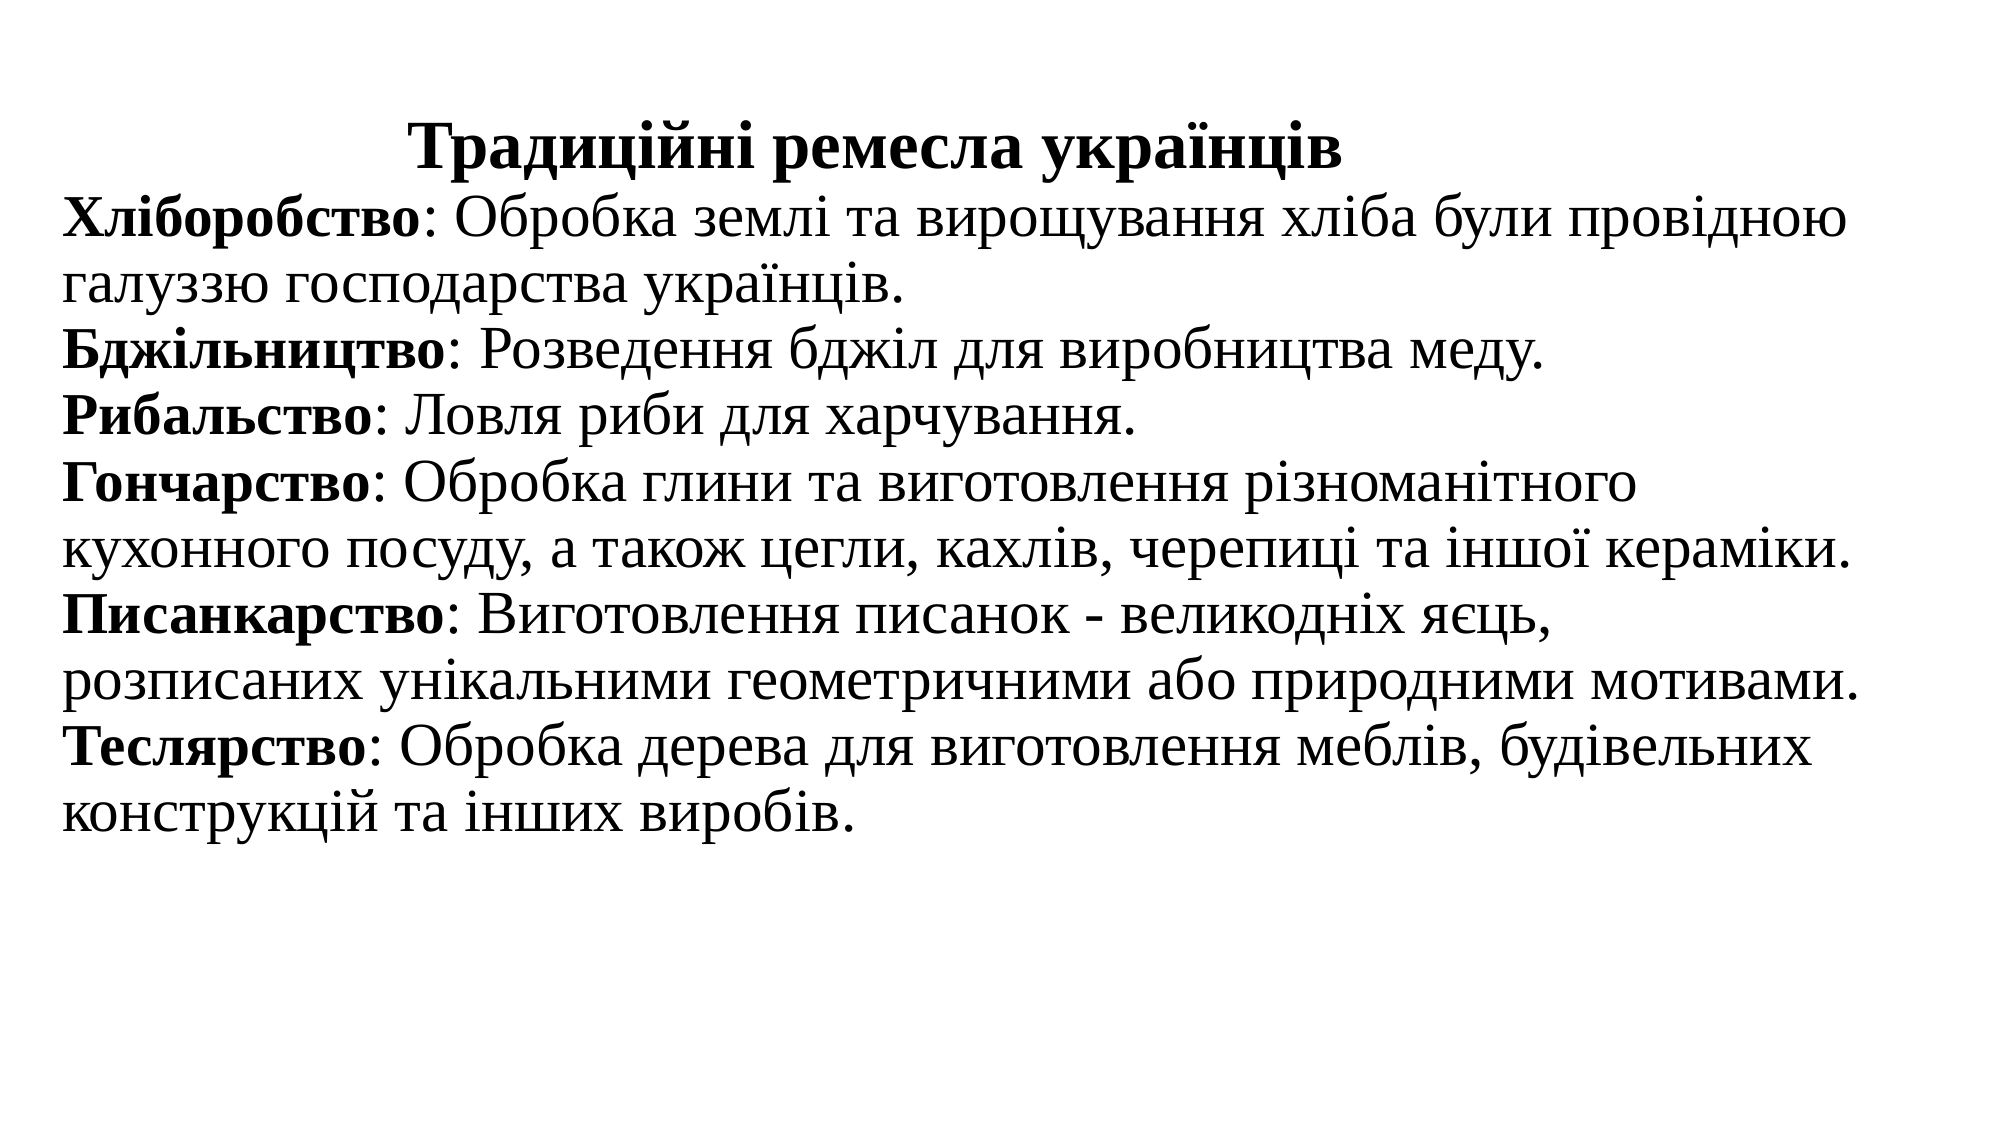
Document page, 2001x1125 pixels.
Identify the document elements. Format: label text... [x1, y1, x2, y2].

title Традиційні ремесла українців Хліборобство: Обробка землі та вирощування хліба були провідною галуззю господарства українців. Бджільництво: Розведення бджіл для виробництва меду. Рибальство: Ловля риби для харчування. Гончарство: Обробка глини та виготовлення різноманітного кухонного посуду, а також цегли, кахлів, черепиці та іншої кераміки. Писанкарство: Виготовлення писанок - великодніх яєць, розписаних унікальними геометричними або природними мотивами. Теслярство: Обробка дерева для виготовлення меблів, будівельних конструкцій та інших виробів. [47, 0, 1881, 1125]
